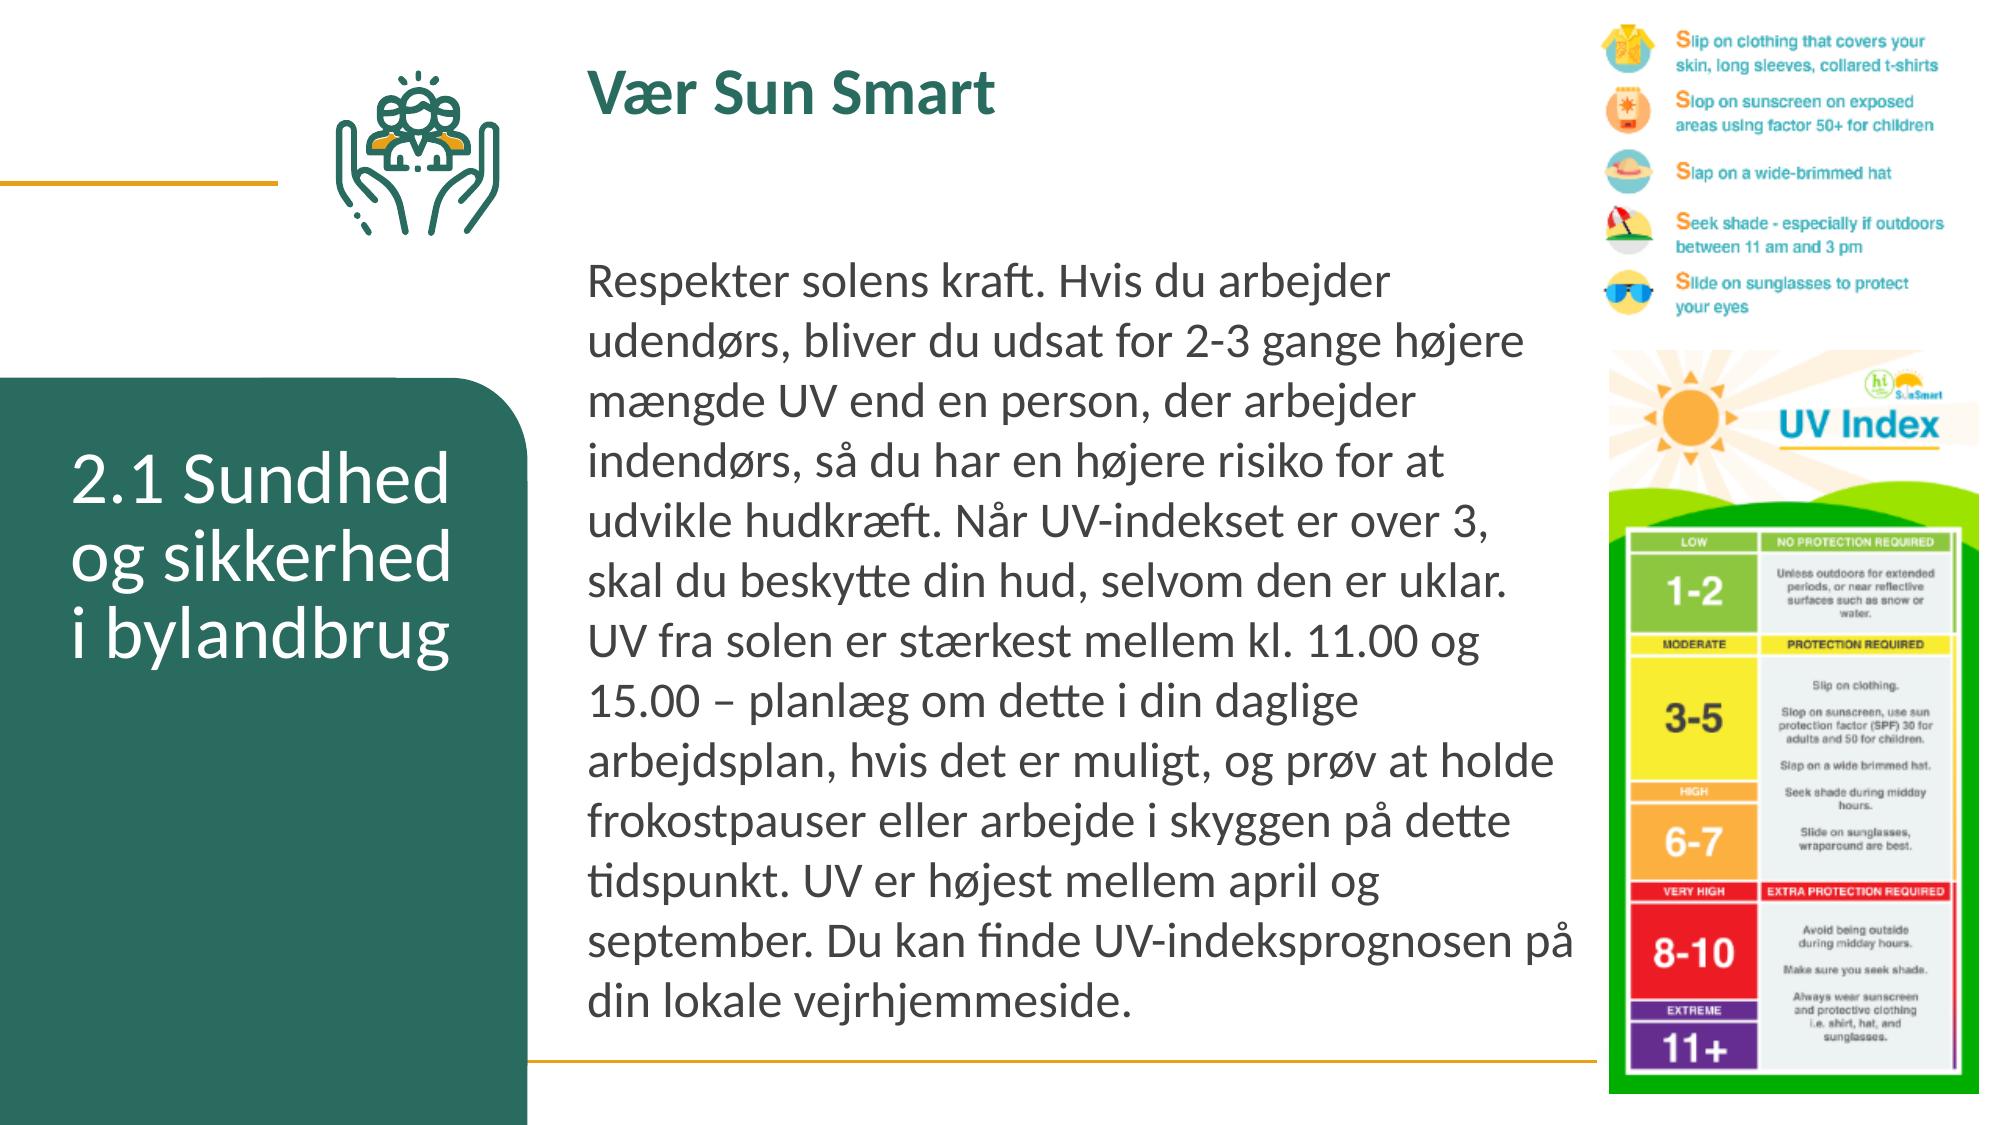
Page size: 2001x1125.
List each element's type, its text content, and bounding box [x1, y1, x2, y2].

picture [1561, 20, 1979, 337]
list Vær Sun Smart Respekter solens kraft. Hvis du arbejder udendørs, bliver du udsat for 2-3 gange højere mængde UV end en person, der arbejder indendørs, så du har en højere risiko for at udvikle hudkræft. Når UV-indekset er over 3, skal du beskytte din hud, selvom den er uklar. UV fra solen er stærkest mellem kl. 11.00 og 15.00 – planlæg om dette i din daglige arbejdsplan, hvis det er muligt, og prøv at holde frokostpauser eller arbejde i skyggen på dette tidspunkt. UV er højest mellem april og september. Du kan finde UV-indeksprognosen på din lokale vejrhjemmeside. [572, 40, 1590, 811]
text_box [335, 70, 500, 236]
picture [1597, 349, 1979, 1094]
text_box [0, 377, 528, 1125]
